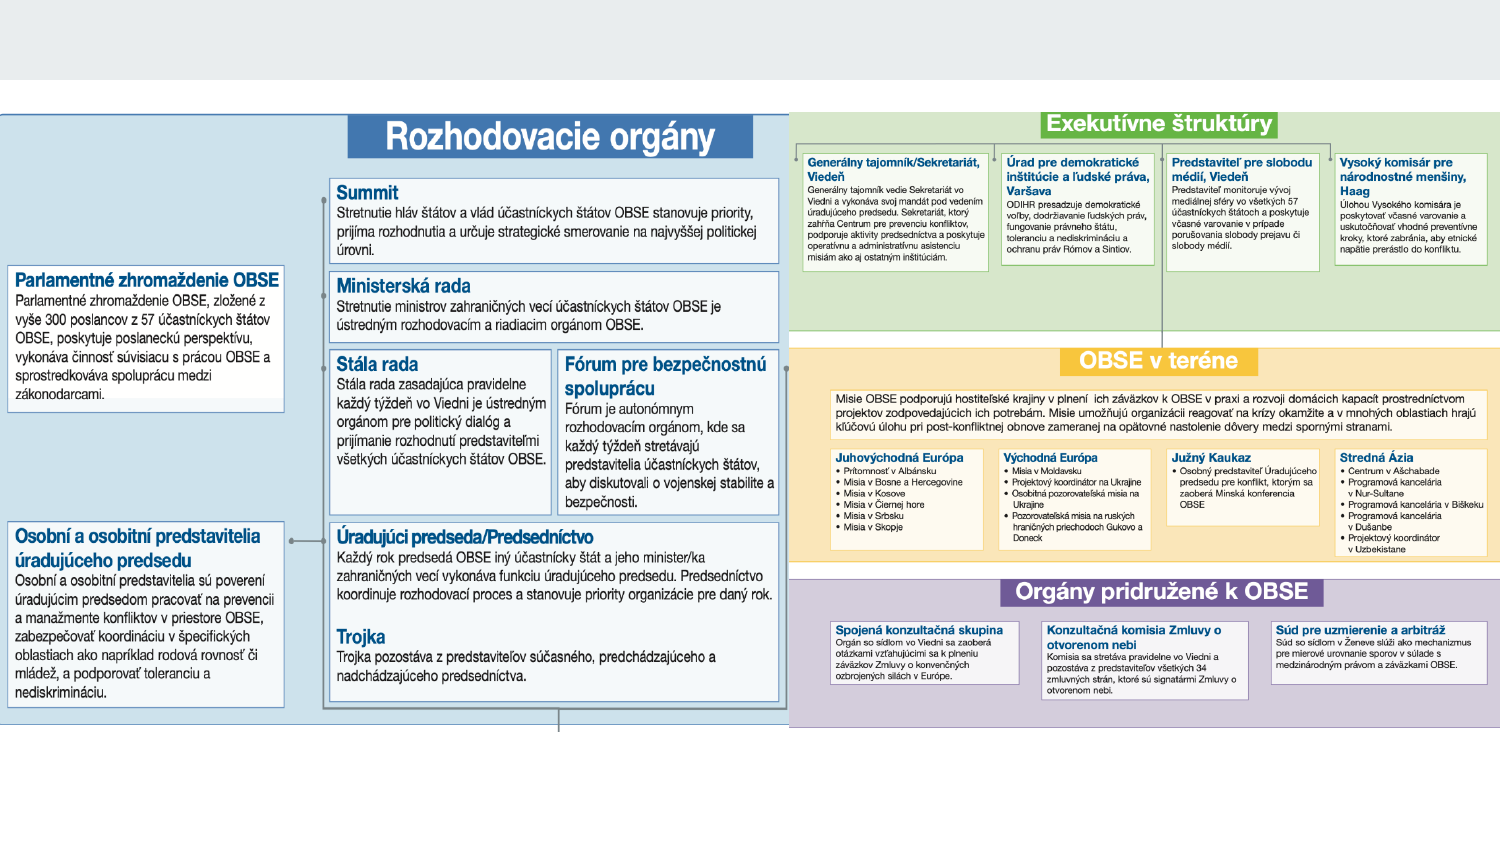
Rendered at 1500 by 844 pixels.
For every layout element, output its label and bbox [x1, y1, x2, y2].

picture [0, 112, 1500, 732]
